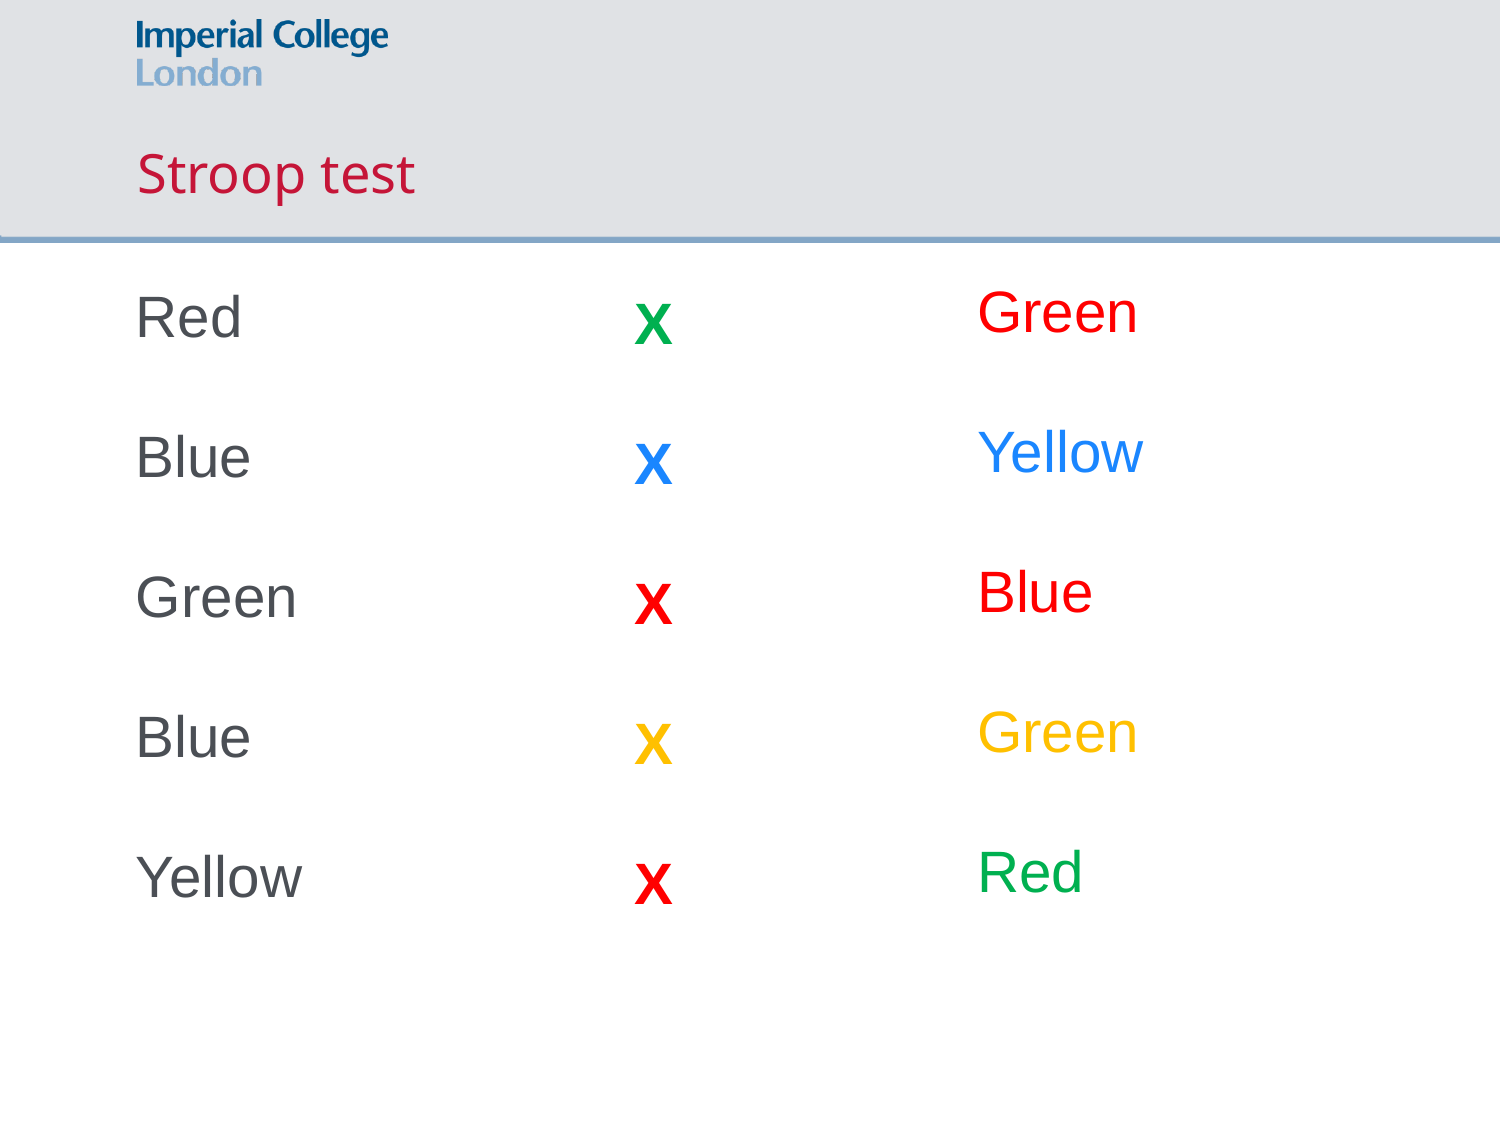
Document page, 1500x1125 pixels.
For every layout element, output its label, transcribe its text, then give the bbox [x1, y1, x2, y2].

picture [0, 0, 1500, 243]
title Stroop test [137, 99, 1376, 205]
list Red Blue Green Blue Yellow [135, 278, 442, 1051]
text_box Green Yellow Blue Green Red [962, 267, 1353, 912]
text_box X X X X X [620, 278, 916, 924]
